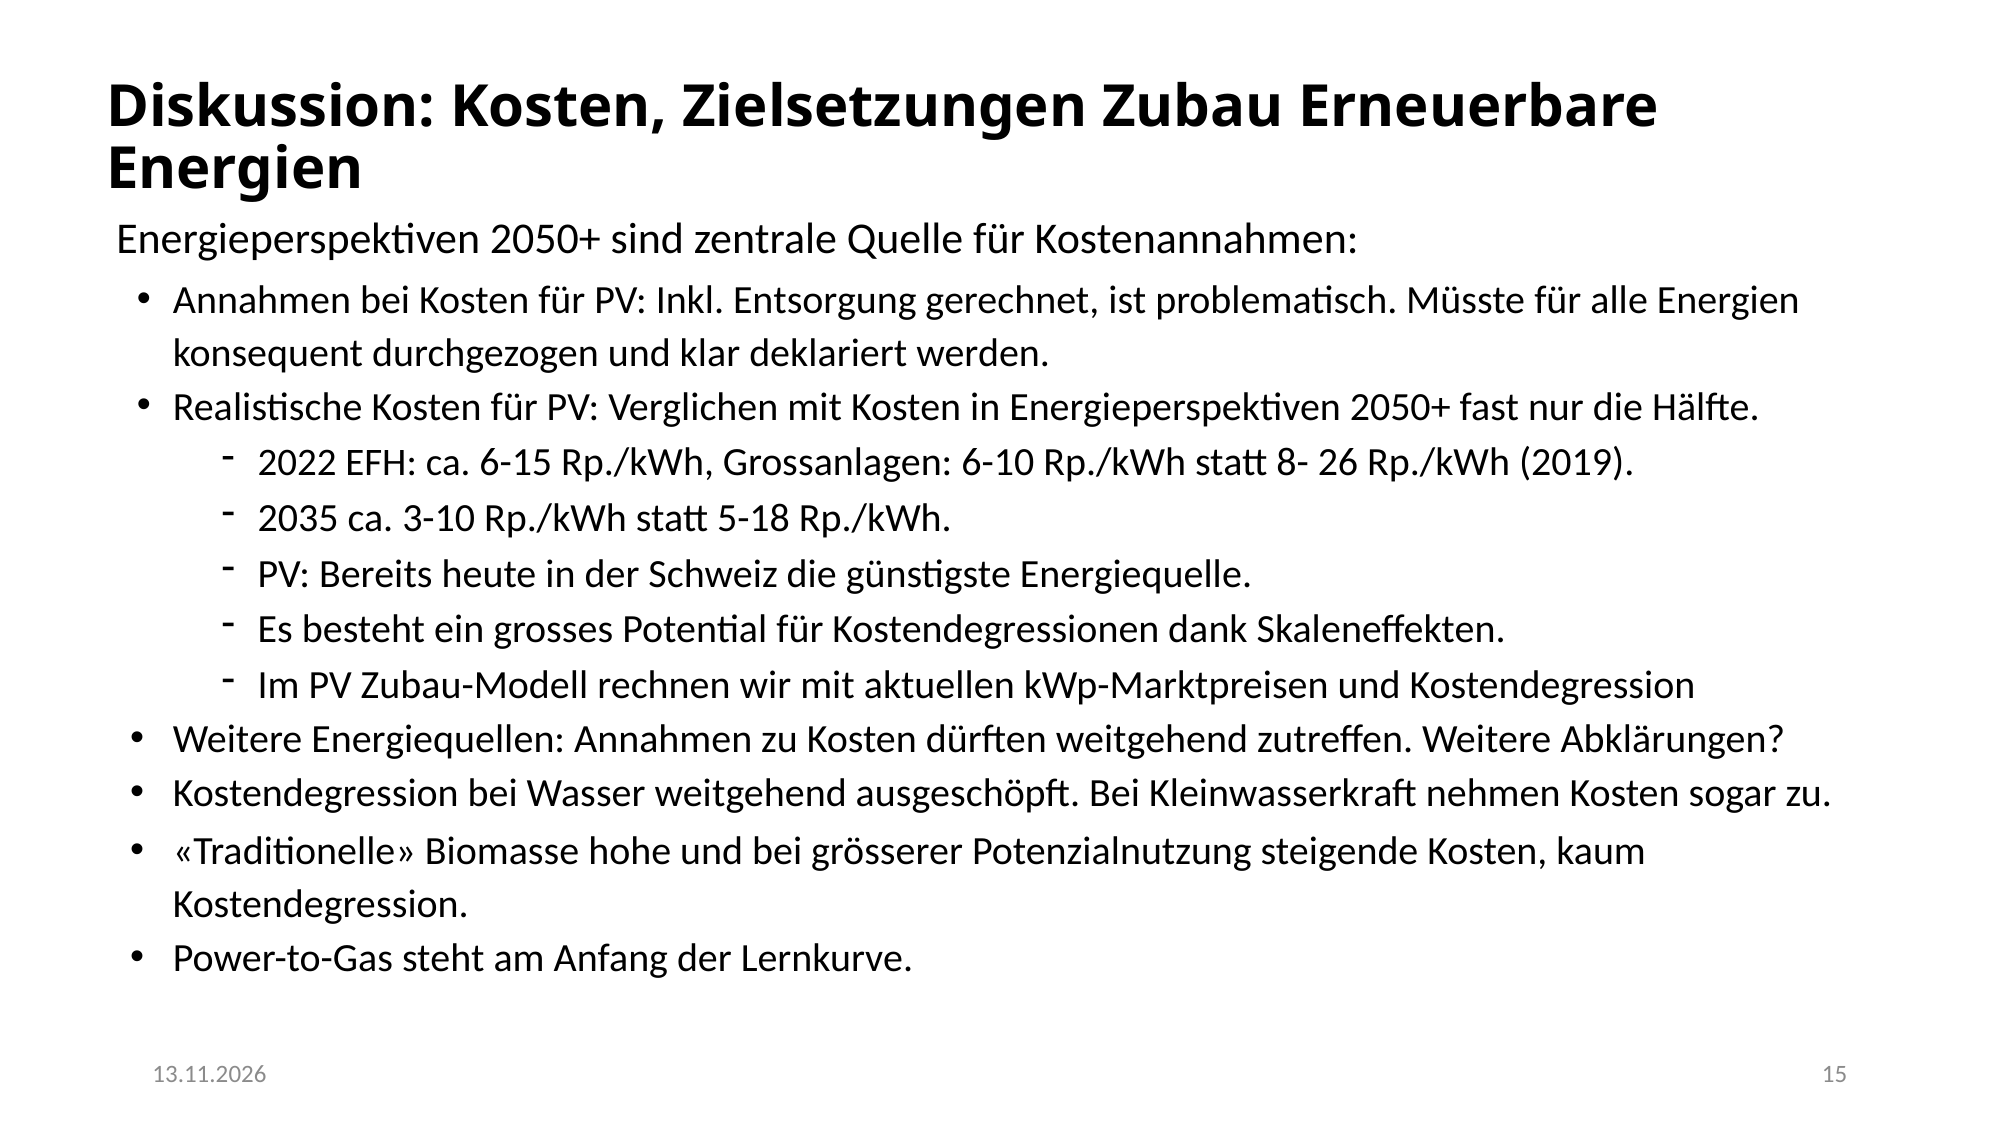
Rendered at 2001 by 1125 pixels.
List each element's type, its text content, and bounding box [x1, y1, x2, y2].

list Energieperspektiven 2050+ sind zentrale Quelle für Kostenannahmen: Annahmen bei Kosten für PV: Inkl. Entsorgung gerechnet, ist problematisch. Müsste für alle Energien konsequent durchgezogen und klar deklariert werden. Realistische Kosten für PV: Verglichen mit Kosten in Energieperspektiven 2050+ fast nur die Hälfte. 2022 EFH: ca. 6-15 Rp./kWh, Grossanlagen: 6-10 Rp./kWh statt 8- 26 Rp./kWh (2019). 2035 ca. 3-10 Rp./kWh statt 5-18 Rp./kWh. PV: Bereits heute in der Schweiz die günstigste Energiequelle. Es besteht ein grosses Potential für Kostendegressionen dank Skaleneffekten. Im PV Zubau-Modell rechnen wir mit aktuellen kWp-Marktpreisen und Kostendegression Weitere Energiequellen: Annahmen zu Kosten dürften weitgehend zutreffen. Weitere Abklärungen? Kostendegression bei Wasser weitgehend ausgeschöpft. Bei Kleinwasserkraft nehmen Kosten sogar zu. «Traditionelle» Biomasse hohe und bei grösserer Potenzialnutzung steigende Kosten, kaum Kostendegression. Power-to-Gas steht am Anfang der Lernkurve. [101, 207, 1943, 1029]
slide_number 15 [1412, 1042, 1863, 1103]
title Diskussion: Kosten, Zielsetzungen Zubau Erneuerbare Energien [91, 68, 1912, 210]
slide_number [137, 1042, 588, 1103]
